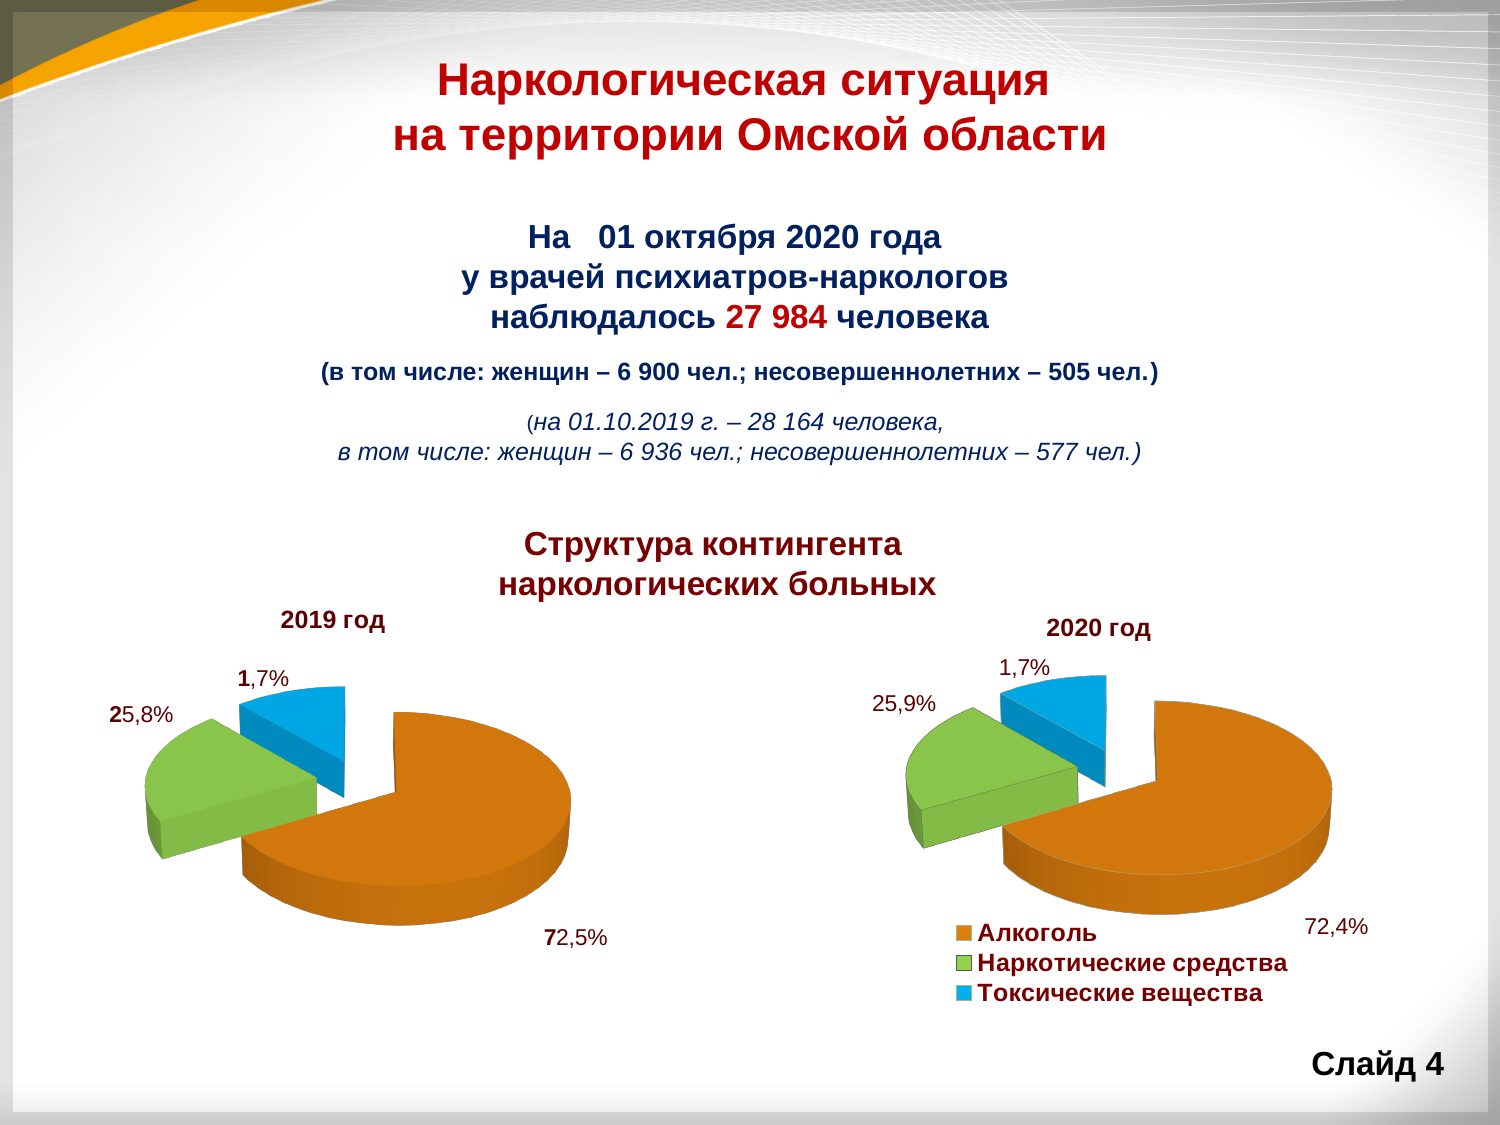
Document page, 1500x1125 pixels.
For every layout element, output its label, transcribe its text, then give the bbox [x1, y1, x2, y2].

text_box Наркологическая ситуация на территории Омской области [29, 42, 1471, 168]
chart [52, 597, 644, 1036]
picture [0, 0, 1500, 1125]
list На 01 октября 2020 года у врачей психиатров-наркологов наблюдалось 27 984 человека (в том числе: женщин – 6 900 чел.; несовершеннолетних – 505 чел.) (на 01.10.2019 г. – 28 164 человека, в том числе: женщин – 6 936 чел.; несовершеннолетних – 577 чел.) [64, 207, 1412, 481]
text_box Слайд 4 [1210, 1034, 1459, 1090]
chart [794, 585, 1424, 1024]
text_box Структура контингента наркологических больных [336, 515, 1099, 610]
